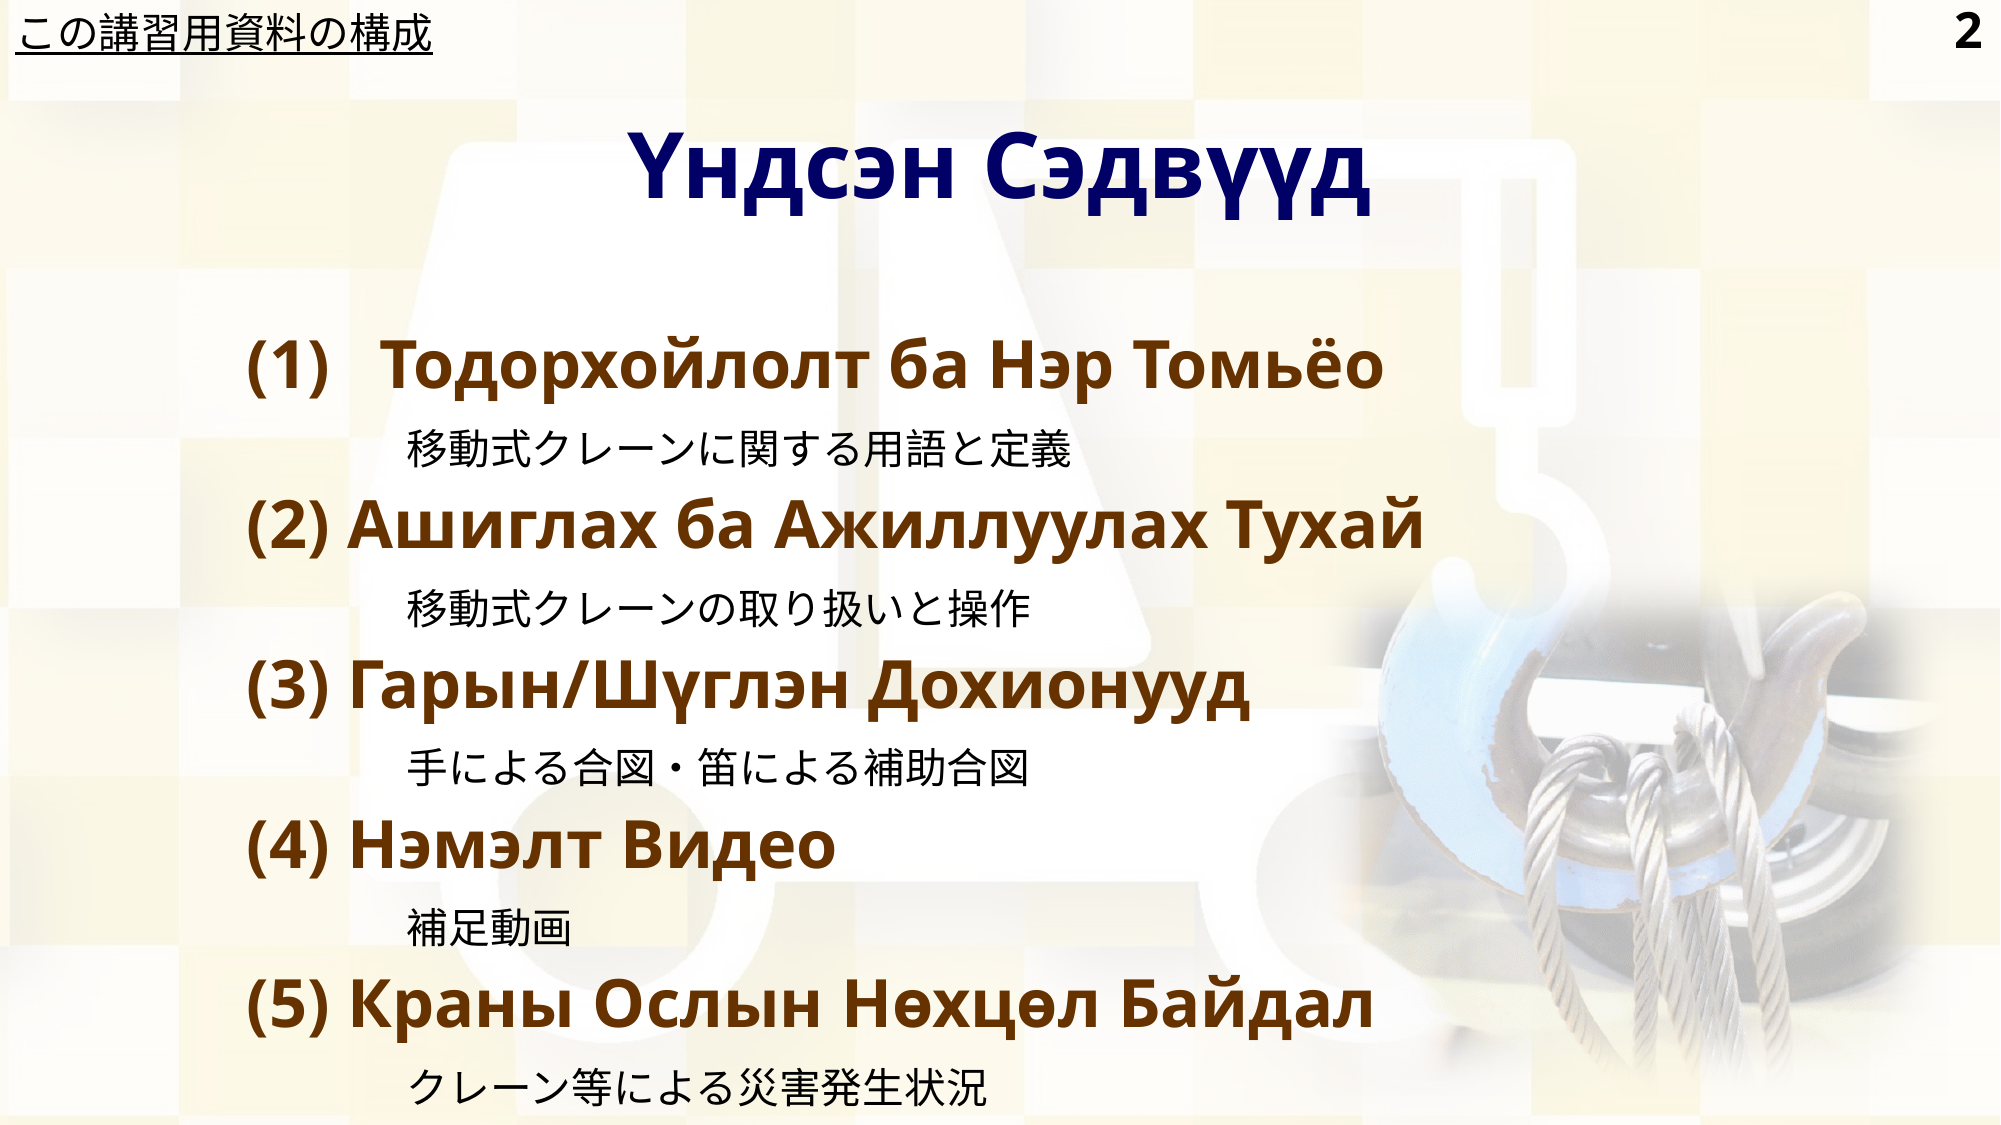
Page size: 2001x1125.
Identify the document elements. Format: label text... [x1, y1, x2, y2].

text_box 移動式クレーンに関する用語と定義 移動式クレーンの取り扱いと操作 手による合図・笛による補助合図 補足動画 クレーン等による災害発生状況 [339, 317, 1605, 1086]
picture [1313, 562, 1948, 1096]
text_box Тодорхойлолт ба Нэр Томьёо Ашиглах ба Ажиллуулах Тухай Гарын/Шүглэн Дохионууд Нэмэлт Видео Краны Ослын Нөхцөл Байдал [246, 241, 1779, 1044]
slide_number 1 [1548, 2, 1999, 63]
text_box この講習用資料の構成 [0, 6, 766, 65]
text_box Үндсэн Сэдвүүд [10, 91, 1990, 233]
